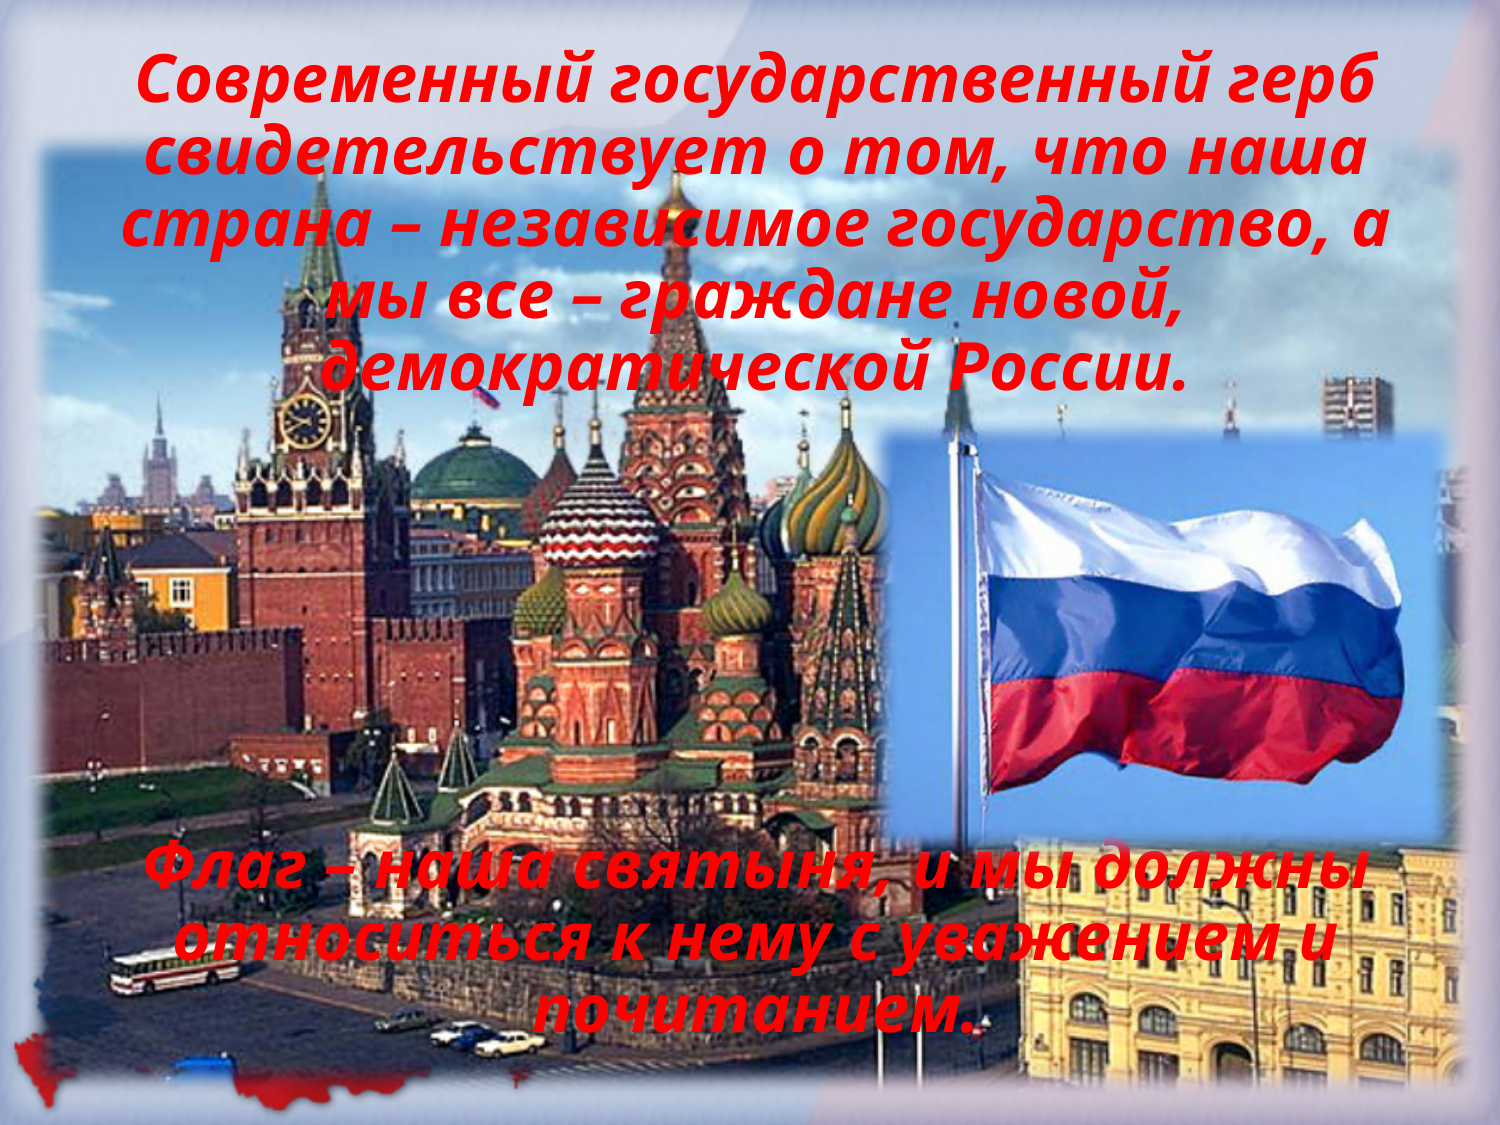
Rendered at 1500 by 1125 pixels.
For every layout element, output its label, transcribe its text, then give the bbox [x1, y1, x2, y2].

picture [0, 0, 1500, 1125]
list Современный государственный герб свидетельствует о том, что наша страна – независимое государство, а мы все – граждане новой, демократической России. Флаг – наша святыня, и мы должны относиться к нему с уважением и почитанием. [50, 37, 1463, 127]
